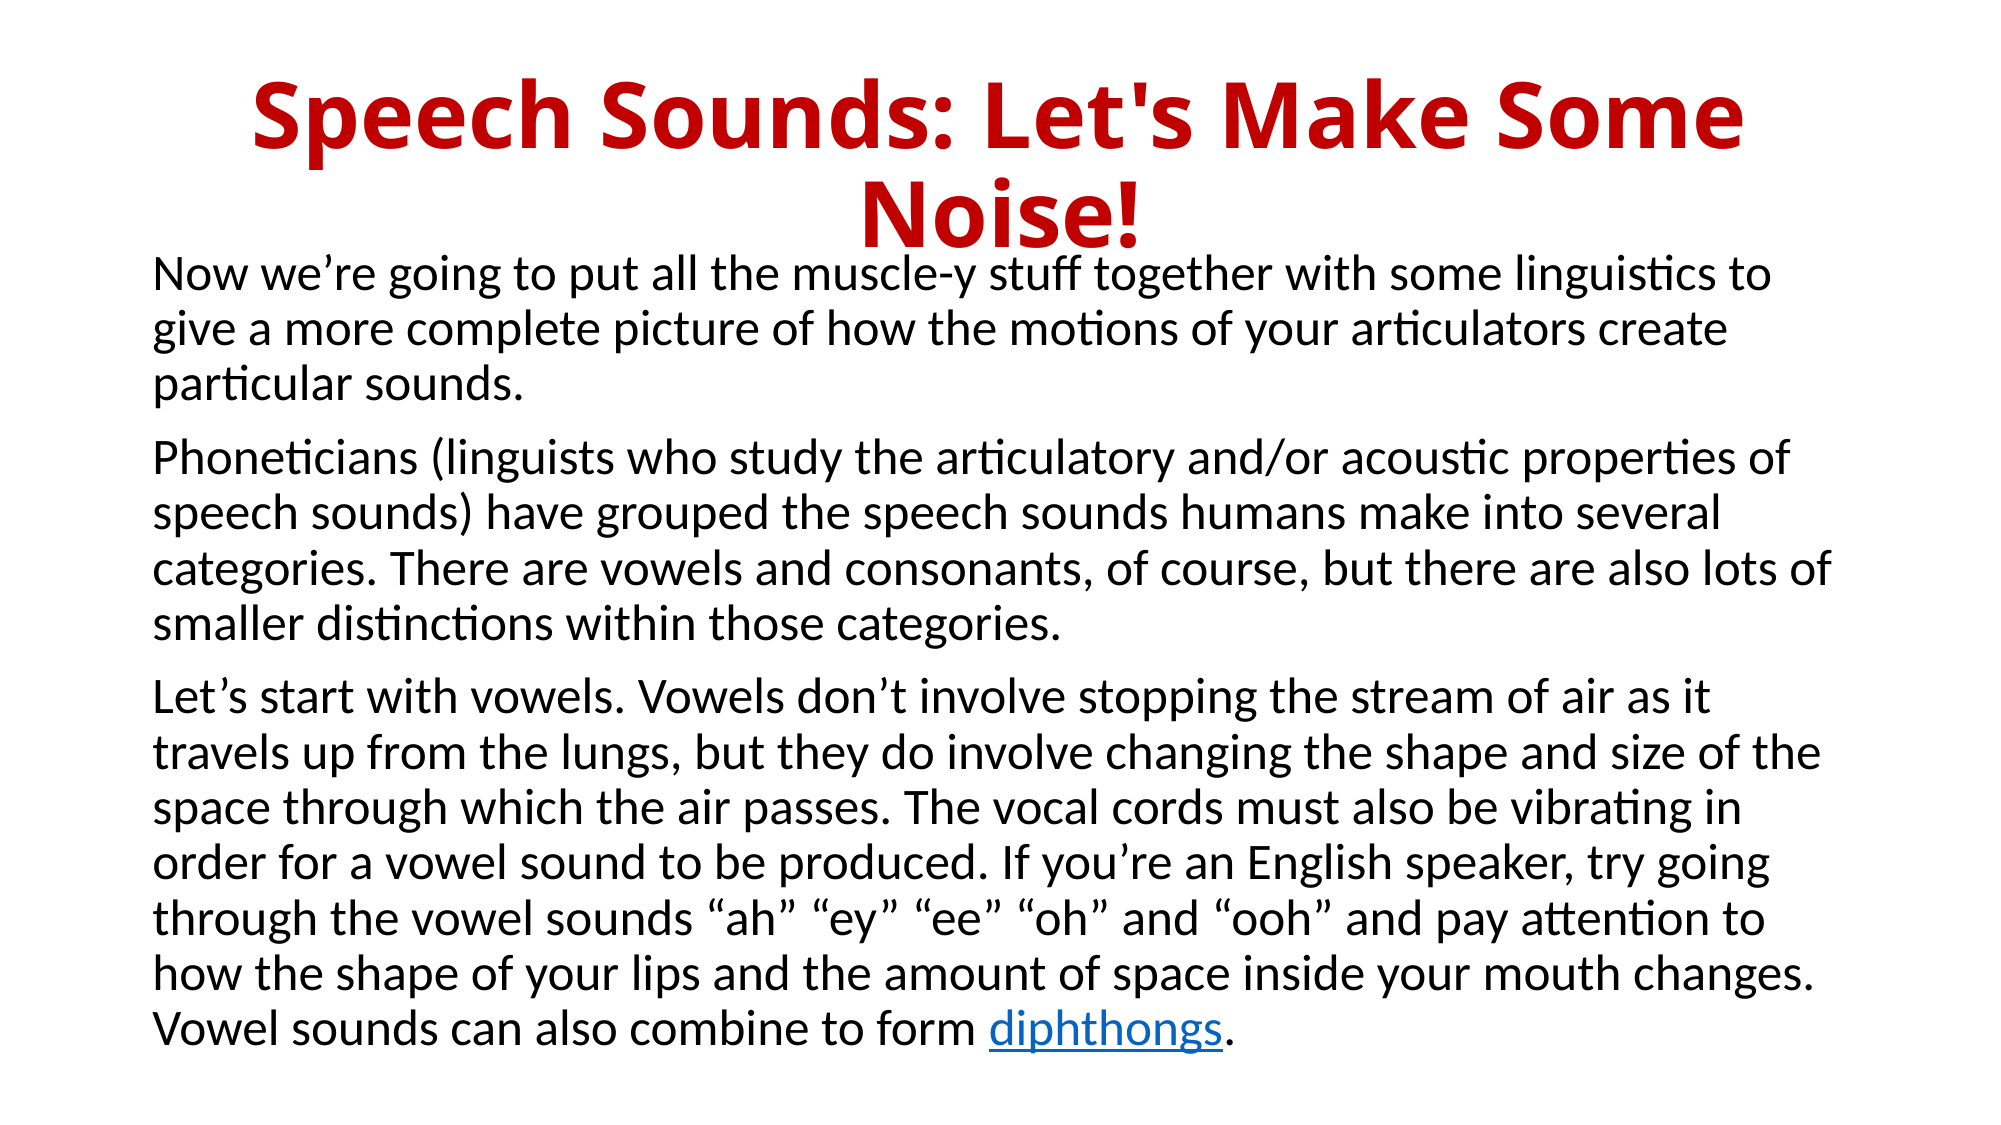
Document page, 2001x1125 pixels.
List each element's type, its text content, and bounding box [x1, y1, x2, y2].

title Speech Sounds: Let's Make Some Noise! [137, 59, 1863, 238]
list Now we’re going to put all the muscle-y stuff together with some linguistics to give a more complete picture of how the motions of your articulators create particular sounds. Phoneticians (linguists who study the articulatory and/or acoustic properties of speech sounds) have grouped the speech sounds humans make into several categories. There are vowels and consonants, of course, but there are also lots of smaller distinctions within those categories. Let’s start with vowels. Vowels don’t involve stopping the stream of air as it travels up from the lungs, but they do involve changing the shape and size of the space through which the air passes. The vocal cords must also be vibrating in order for a vowel sound to be produced. If you’re an English speaker, try going through the vowel sounds “ah” “ey” “ee” “oh” and “ooh” and pay attention to how the shape of your lips and the amount of space inside your mouth changes. Vowel sounds can also combine to form diphthongs. [137, 238, 1863, 1073]
